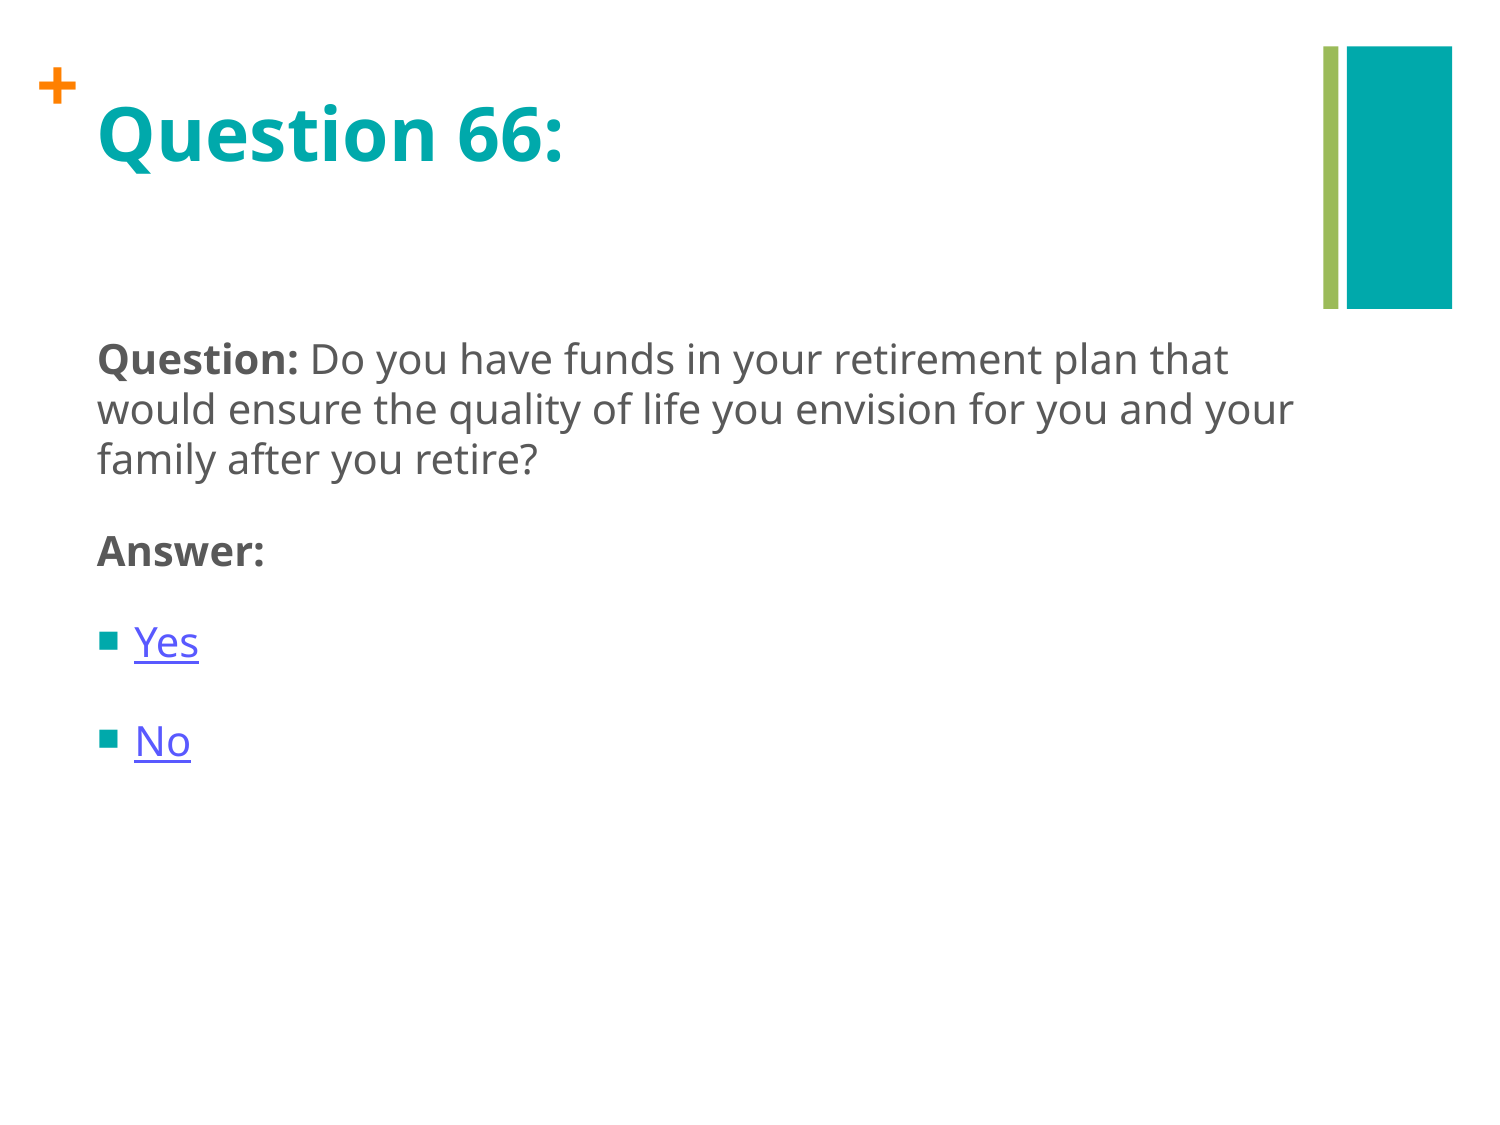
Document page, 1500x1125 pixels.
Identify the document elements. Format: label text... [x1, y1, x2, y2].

list Question: Do you have funds in your retirement plan that would ensure the quality of life you envision for you and your family after you retire? Answer: Yes No [81, 324, 1322, 1005]
title Question 66: [81, 79, 1322, 263]
